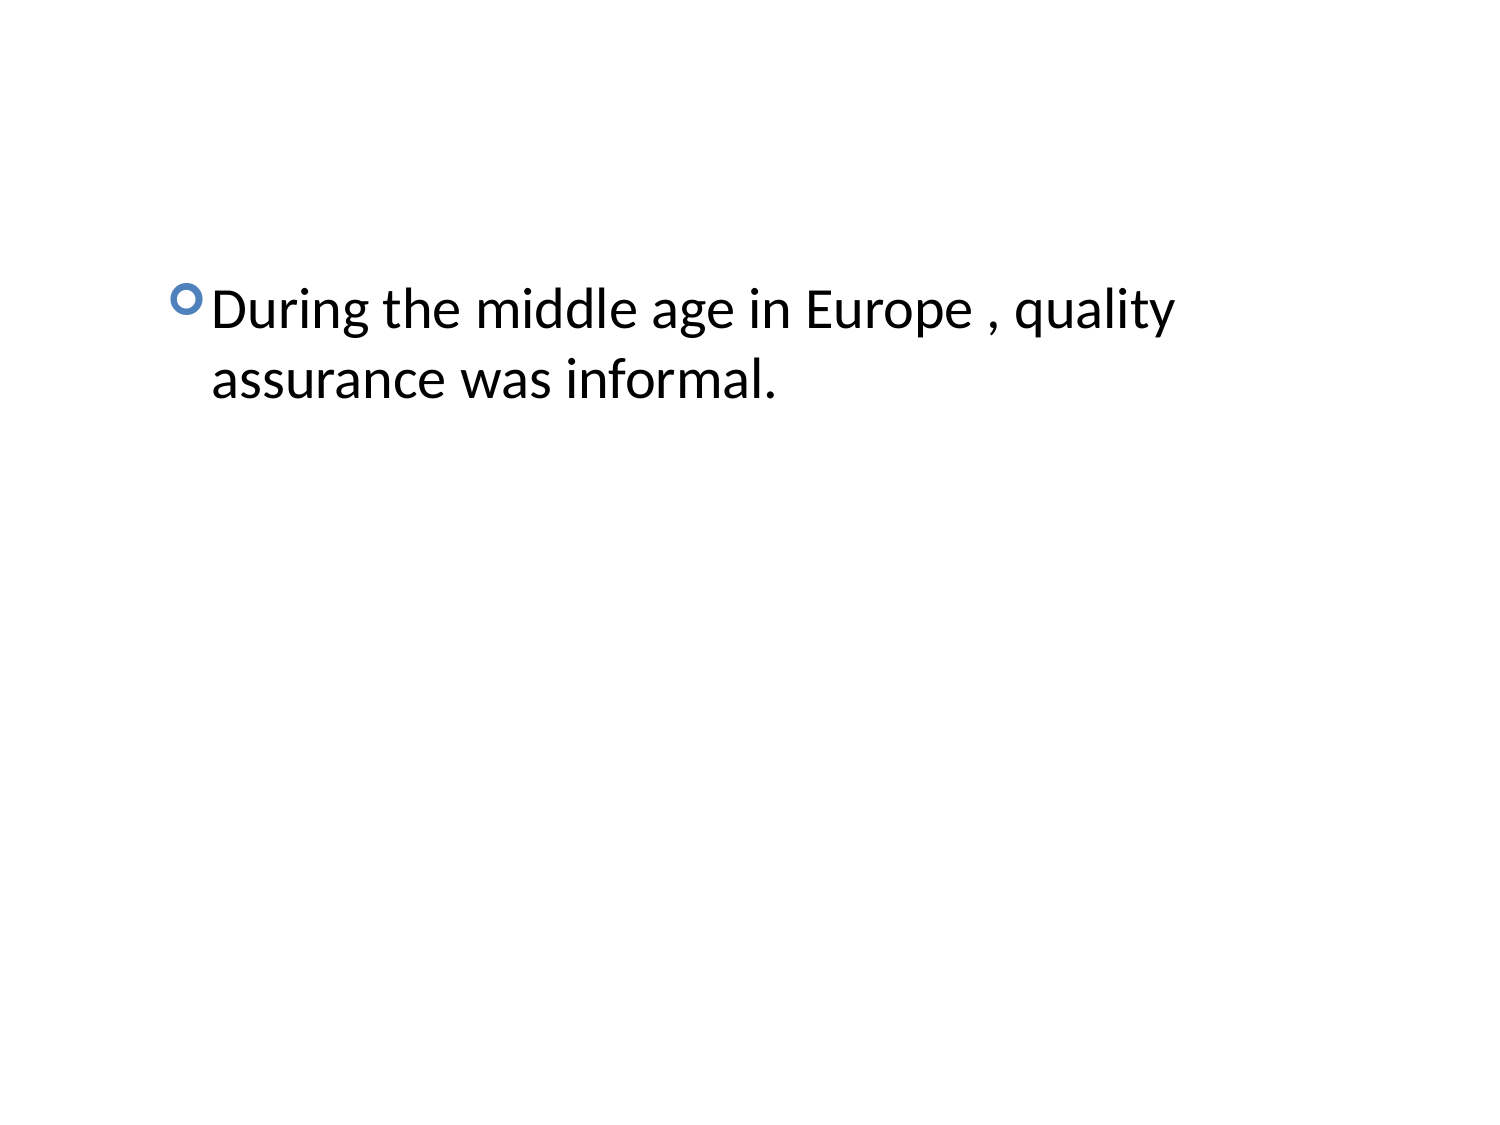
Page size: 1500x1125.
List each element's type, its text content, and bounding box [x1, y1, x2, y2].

list During the middle age in Europe , quality assurance was informal. [75, 262, 1425, 1005]
